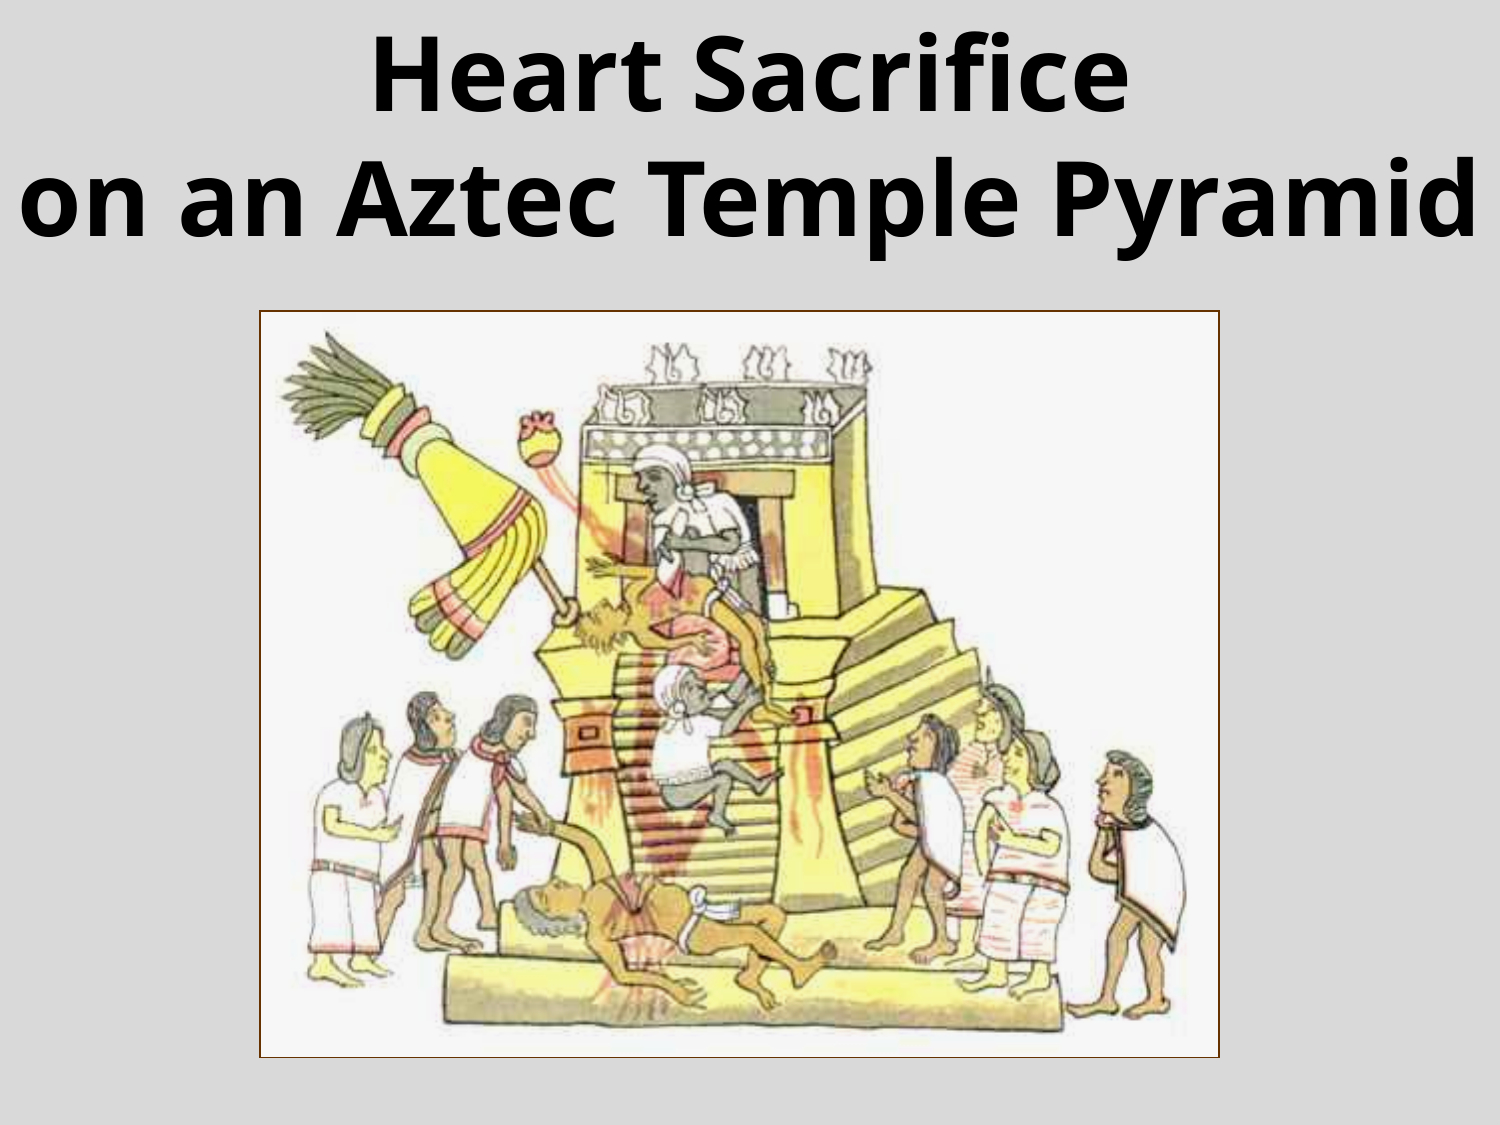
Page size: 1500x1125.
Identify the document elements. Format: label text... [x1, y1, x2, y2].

picture [260, 311, 1219, 1057]
text_box Heart Sacrifice on an Aztec Temple Pyramid [0, 0, 1500, 265]
